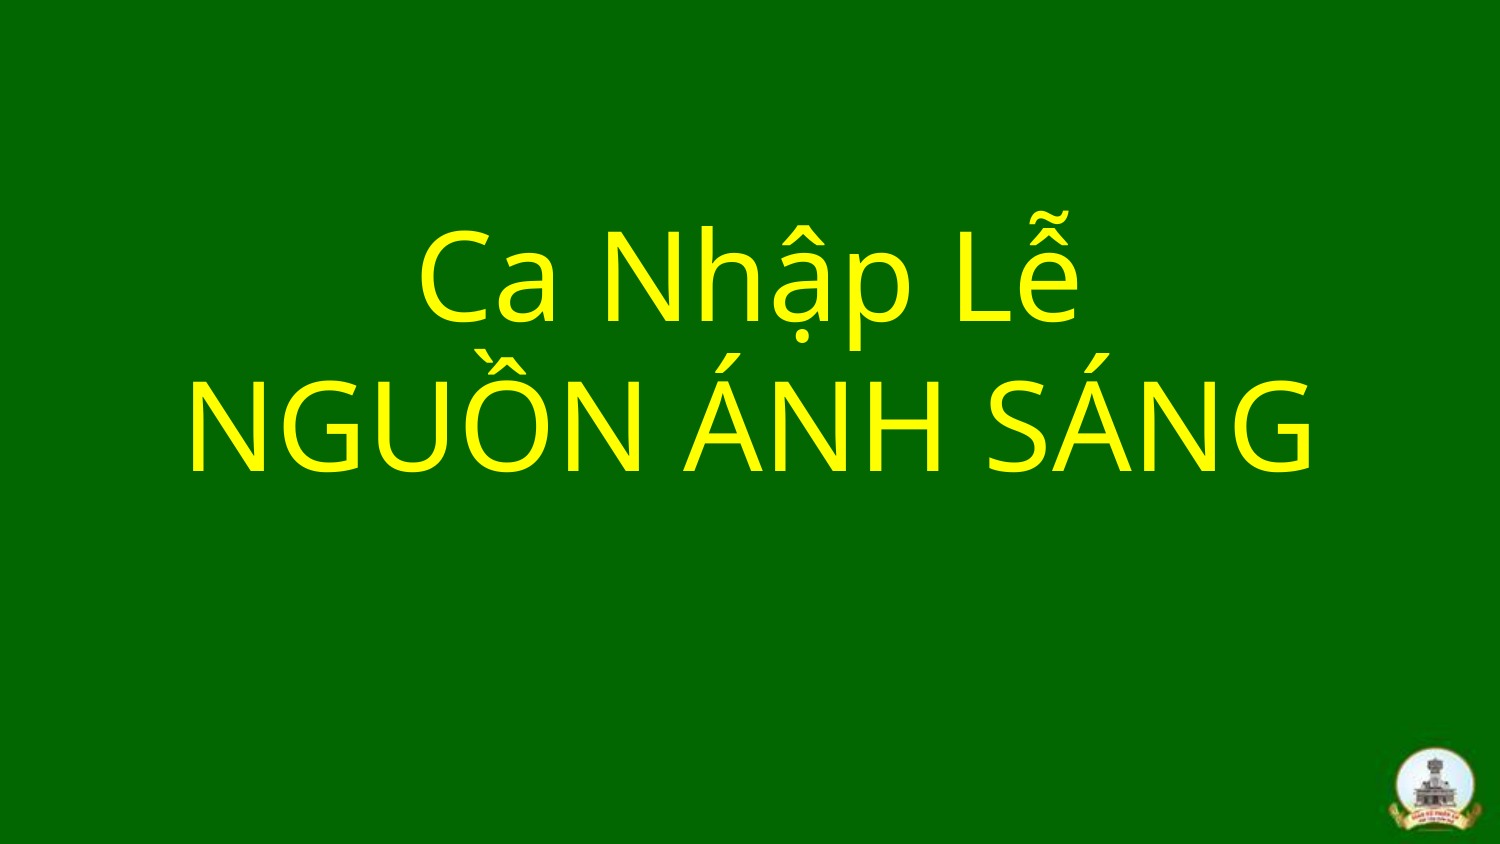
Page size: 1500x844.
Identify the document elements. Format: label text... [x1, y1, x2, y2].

title Ca Nhập Lễ NGUỒN ÁNH SÁNG [0, 0, 1500, 844]
